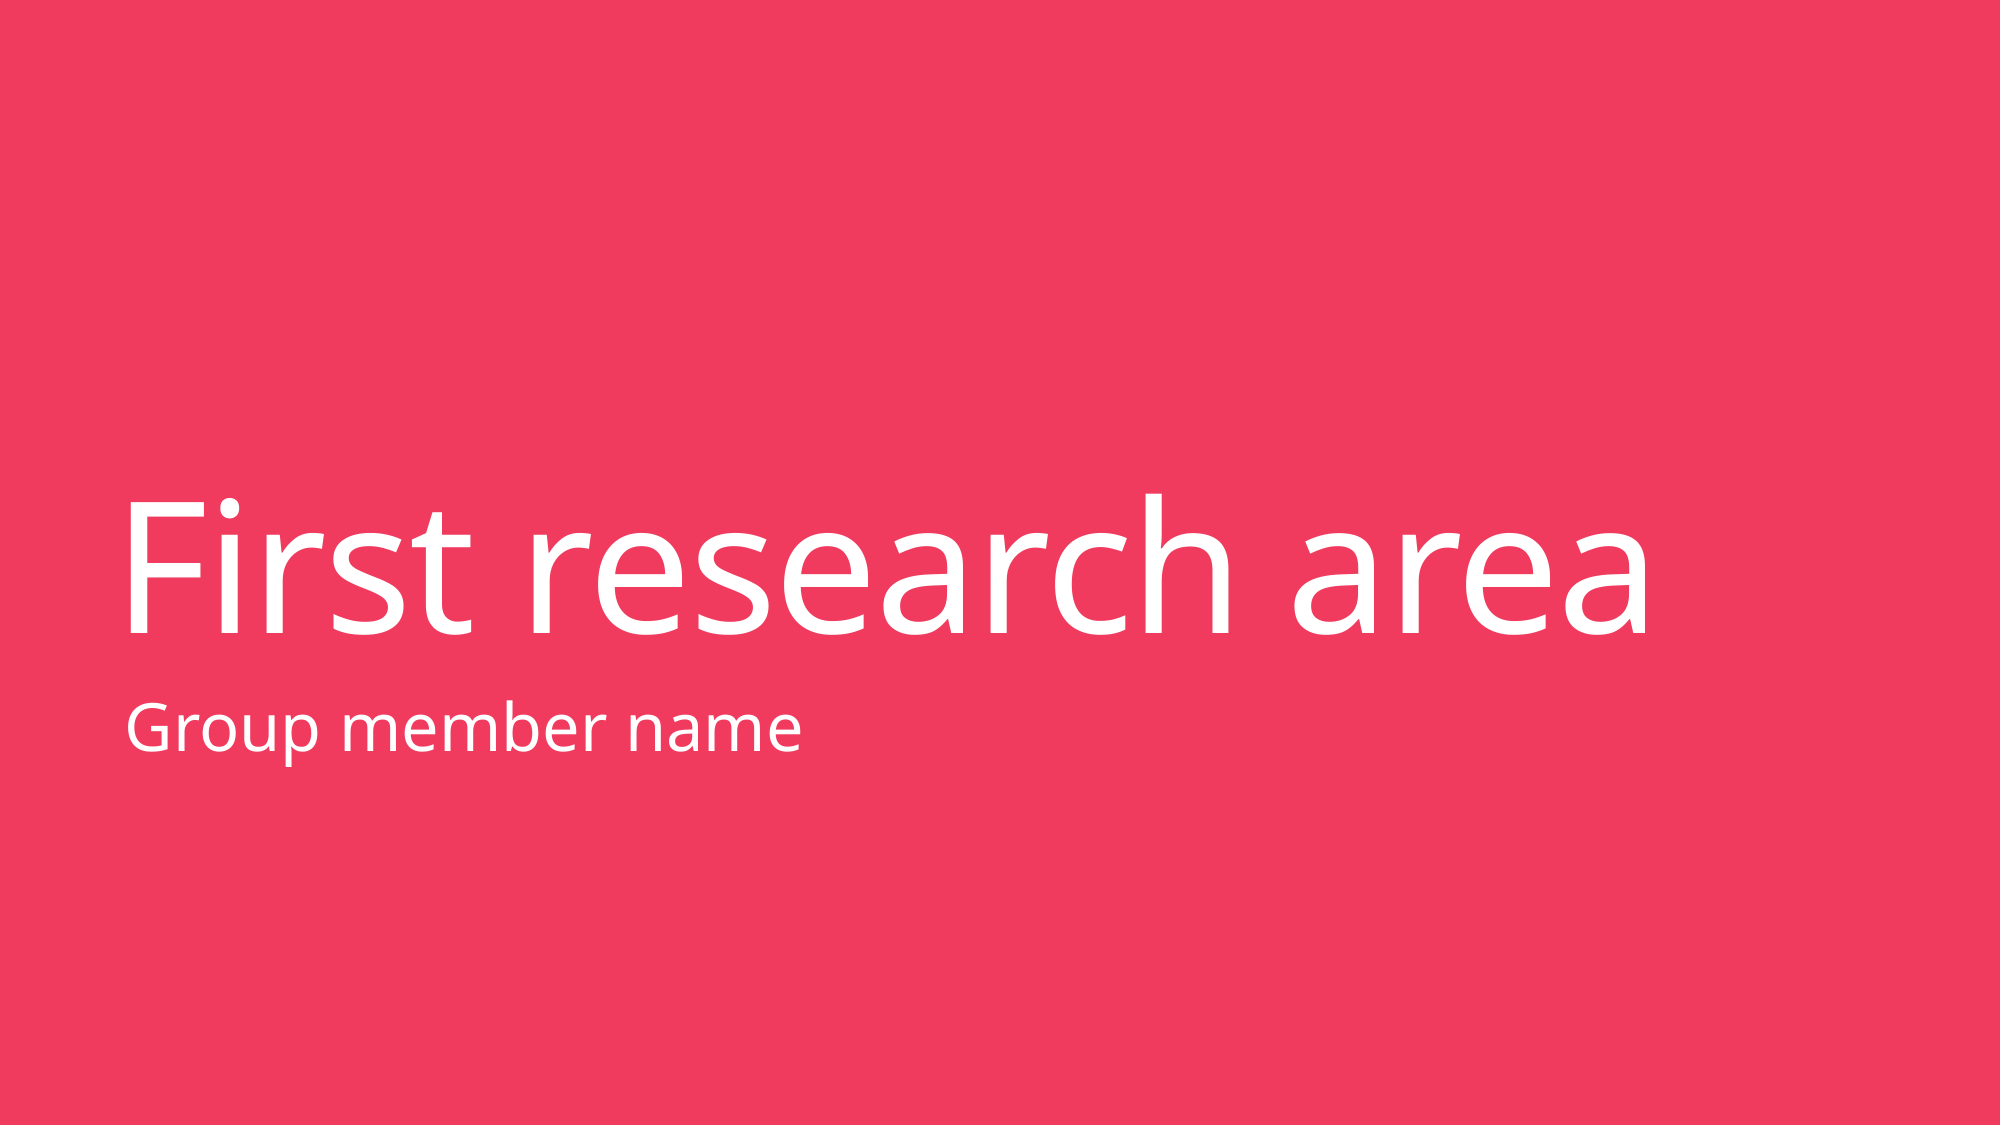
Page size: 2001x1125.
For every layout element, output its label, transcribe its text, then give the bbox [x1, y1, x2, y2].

subtitle Group member name [109, 690, 1624, 961]
title First research area [98, 126, 1868, 677]
